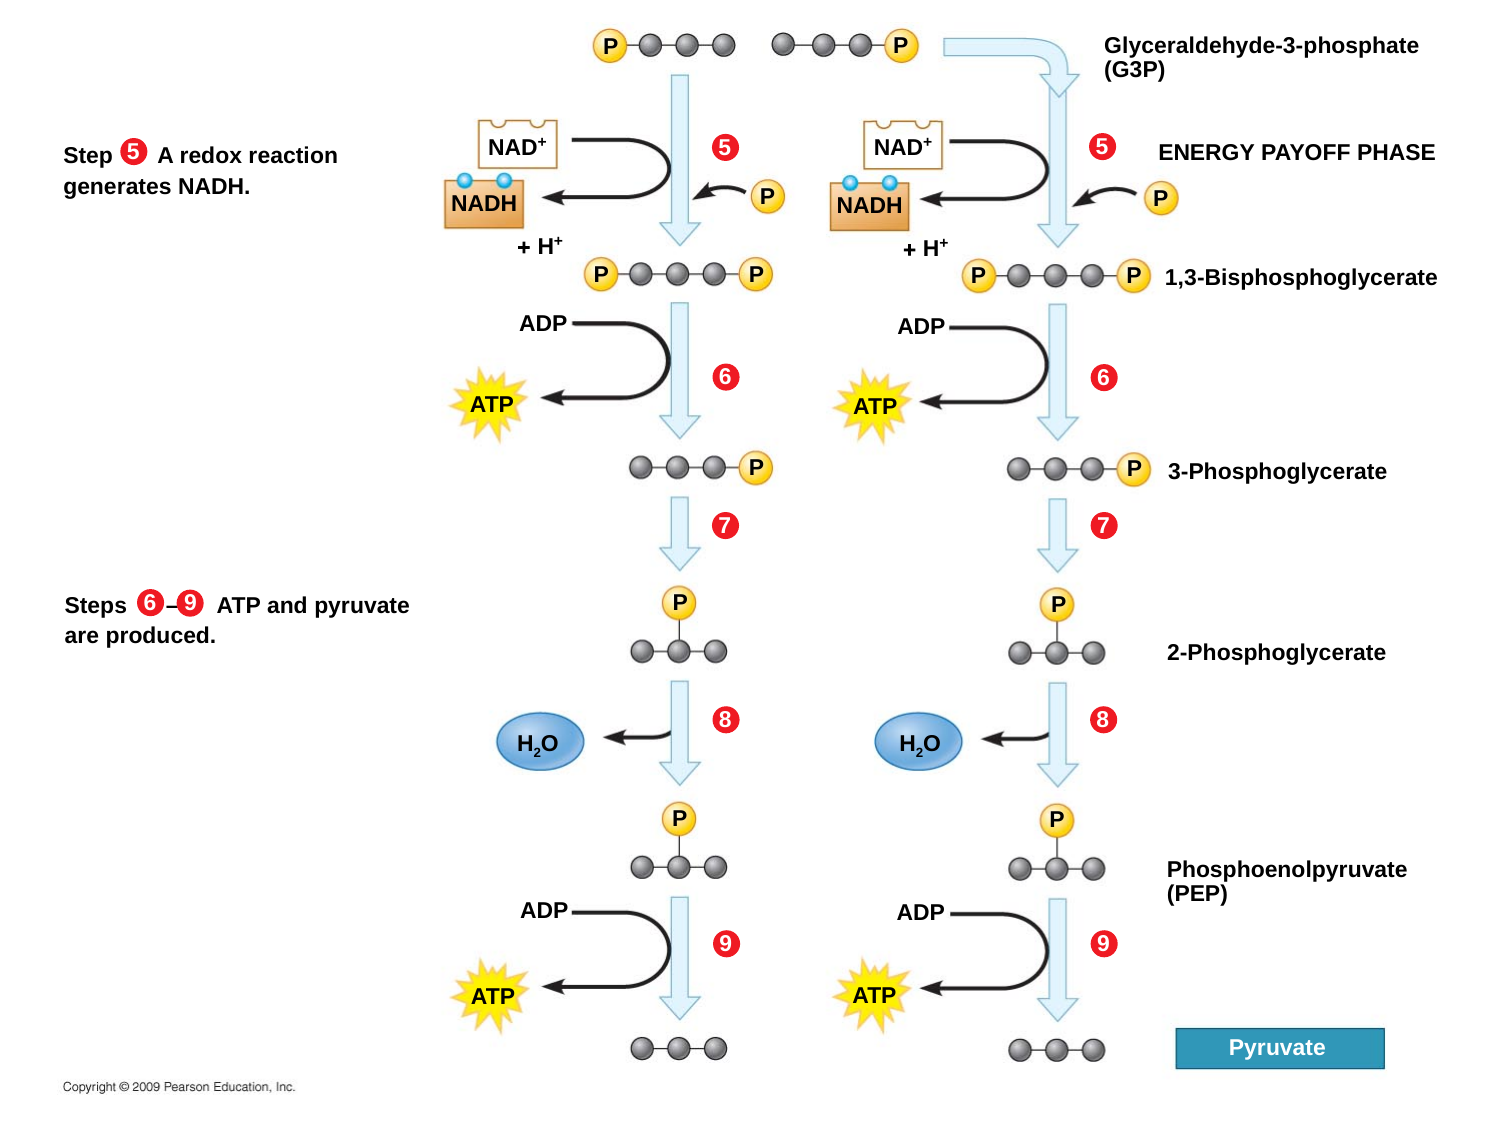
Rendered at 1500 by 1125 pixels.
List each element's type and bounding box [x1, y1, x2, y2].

picture [57, 22, 1443, 1103]
